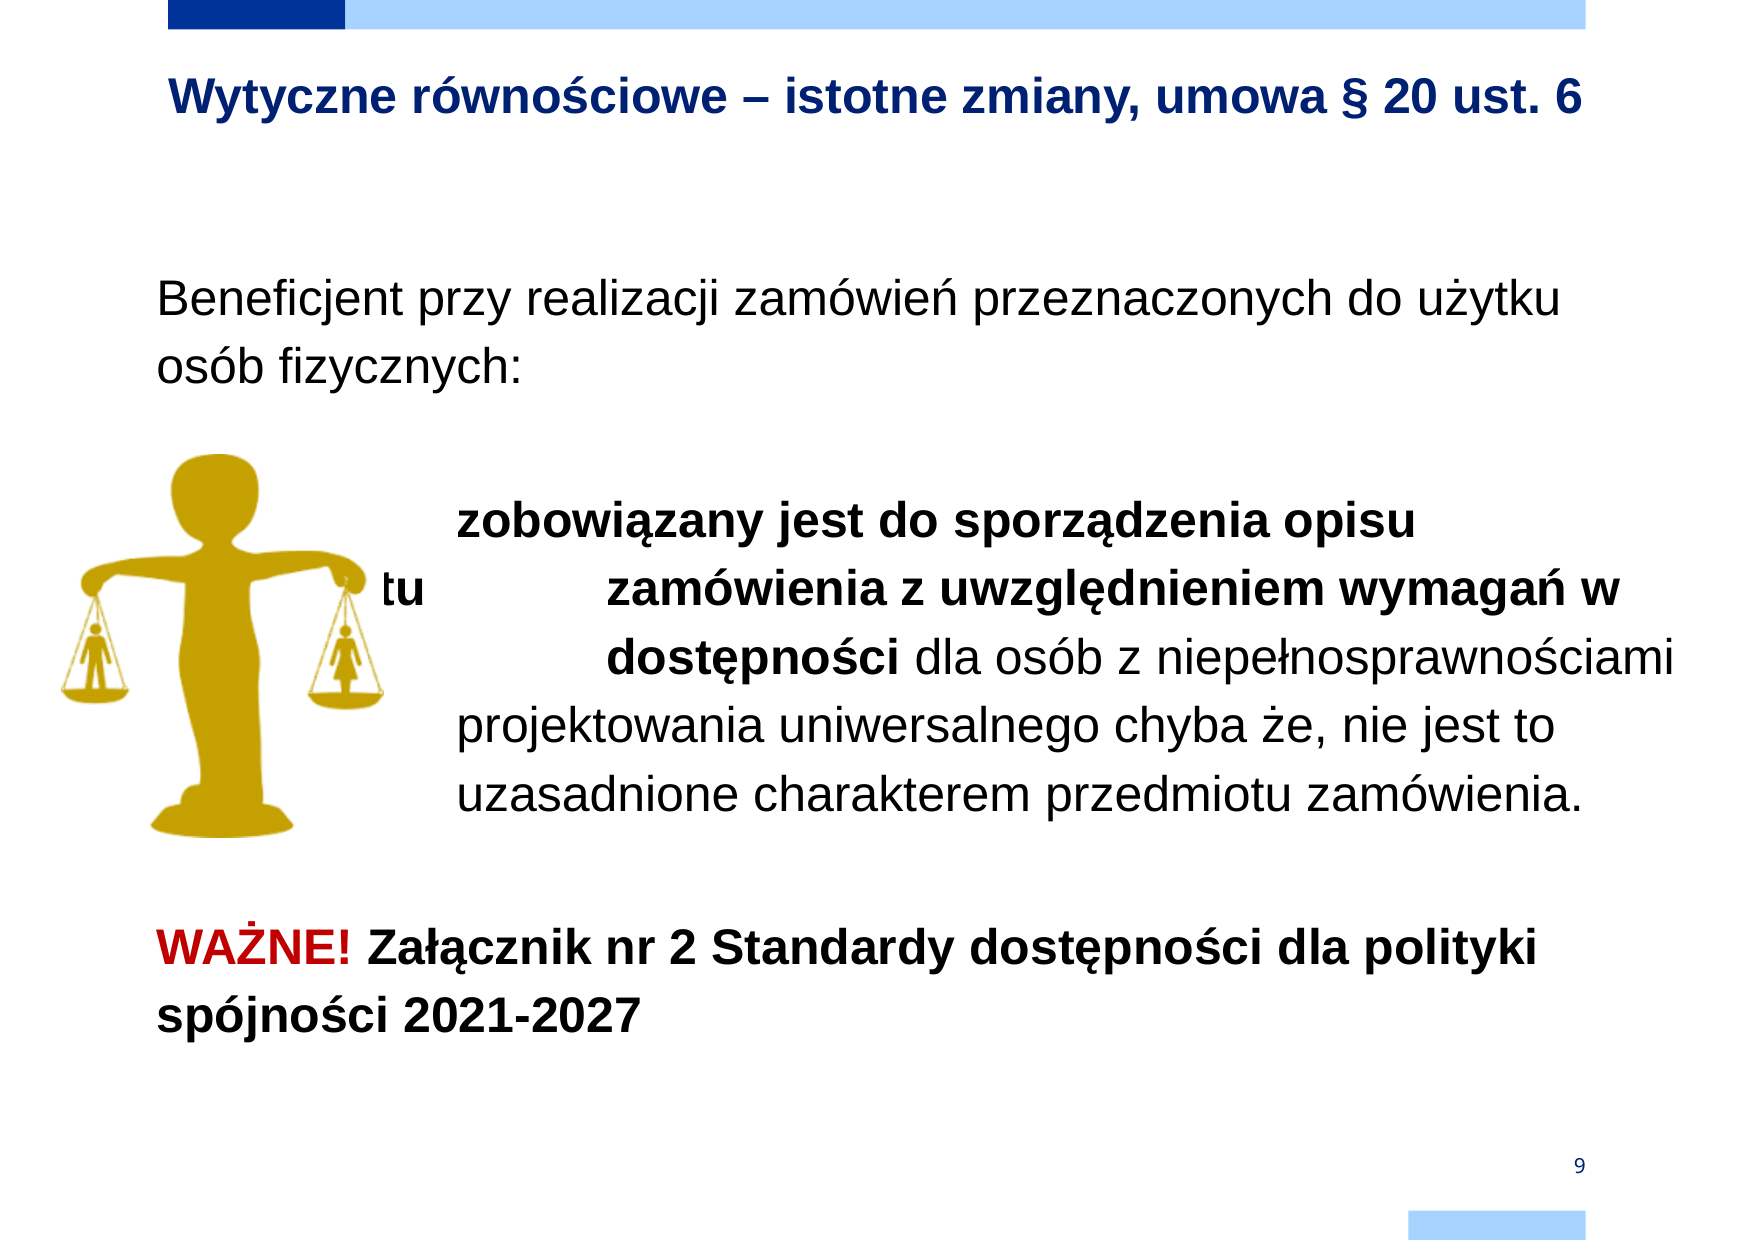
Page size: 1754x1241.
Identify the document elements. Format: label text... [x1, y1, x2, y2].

slide_number 9 [1408, 1151, 1586, 1182]
title Wytyczne równościowe – istotne zmiany, umowa § 20 ust. 6 [168, 59, 1645, 172]
list Beneficjent przy realizacji zamówień przeznaczonych do użytku osób fizycznych: zobowiązany jest do sporządzenia opisu przedmiotu zamówienia z uwzględnieniem wymagań w zakresie dostępności dla osób z niepełnosprawnościami oraz projektowania uniwersalnego chyba że, nie jest to uzasadnione charakterem przedmiotu zamówienia. WAŻNE! Załącznik nr 2 Standardy dostępności dla polityki spójności 2021-2027 [73, 188, 1681, 1052]
picture [61, 454, 384, 838]
